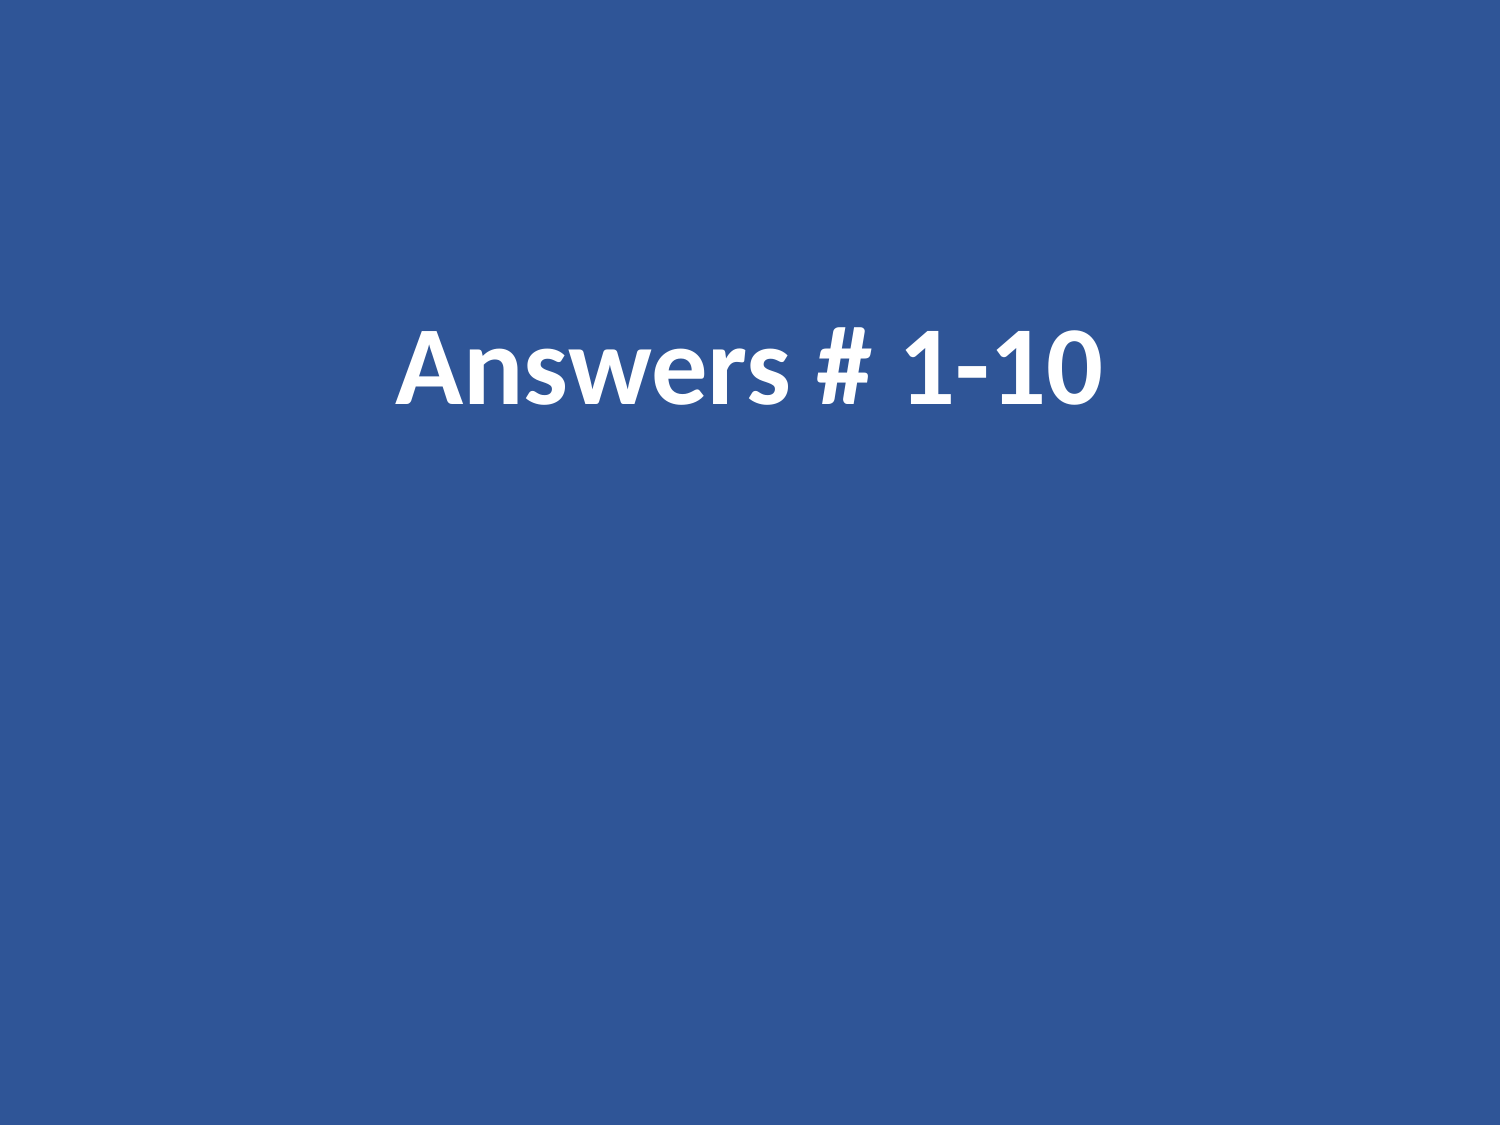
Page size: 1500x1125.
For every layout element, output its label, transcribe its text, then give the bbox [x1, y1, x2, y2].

list Answers # 1-10 [103, 299, 1397, 1014]
